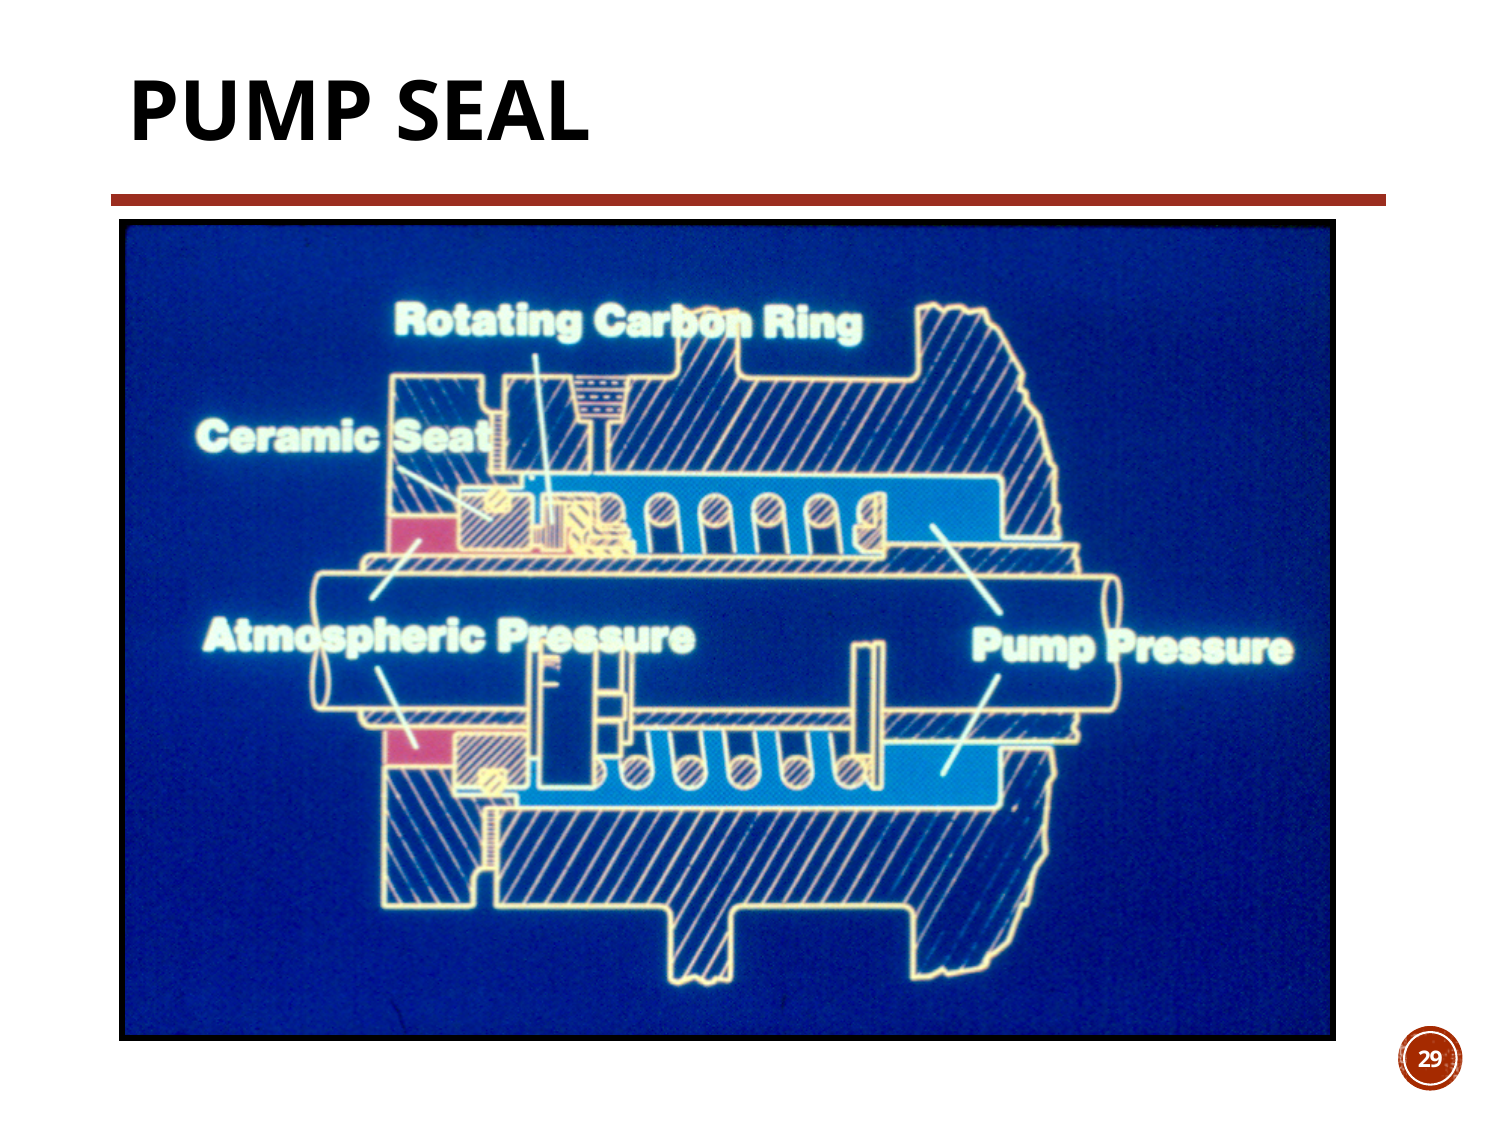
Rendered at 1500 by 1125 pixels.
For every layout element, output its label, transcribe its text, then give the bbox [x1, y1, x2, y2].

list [128, 228, 1328, 1033]
title Pump Seal [112, 31, 1388, 182]
